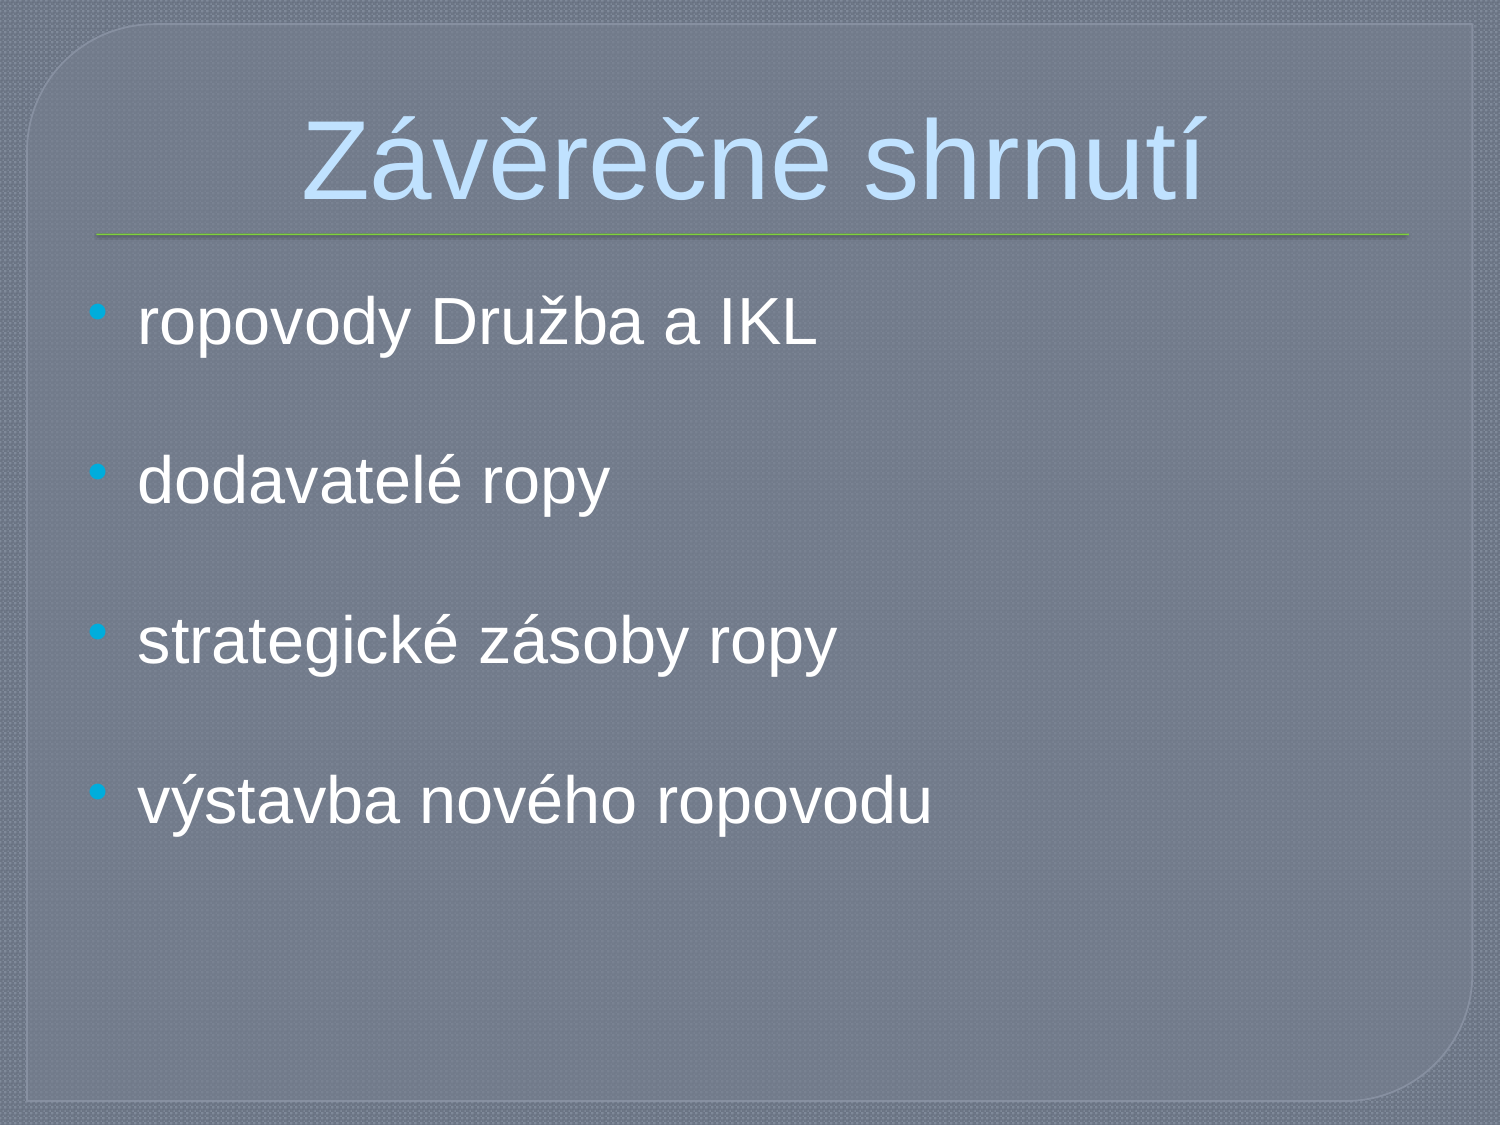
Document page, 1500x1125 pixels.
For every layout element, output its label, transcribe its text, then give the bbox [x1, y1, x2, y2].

list ropovody Družba a IKL dodavatelé ropy strategické zásoby ropy výstavba nového ropovodu [75, 270, 1425, 1013]
title Závěrečné shrnutí [75, 41, 1425, 230]
